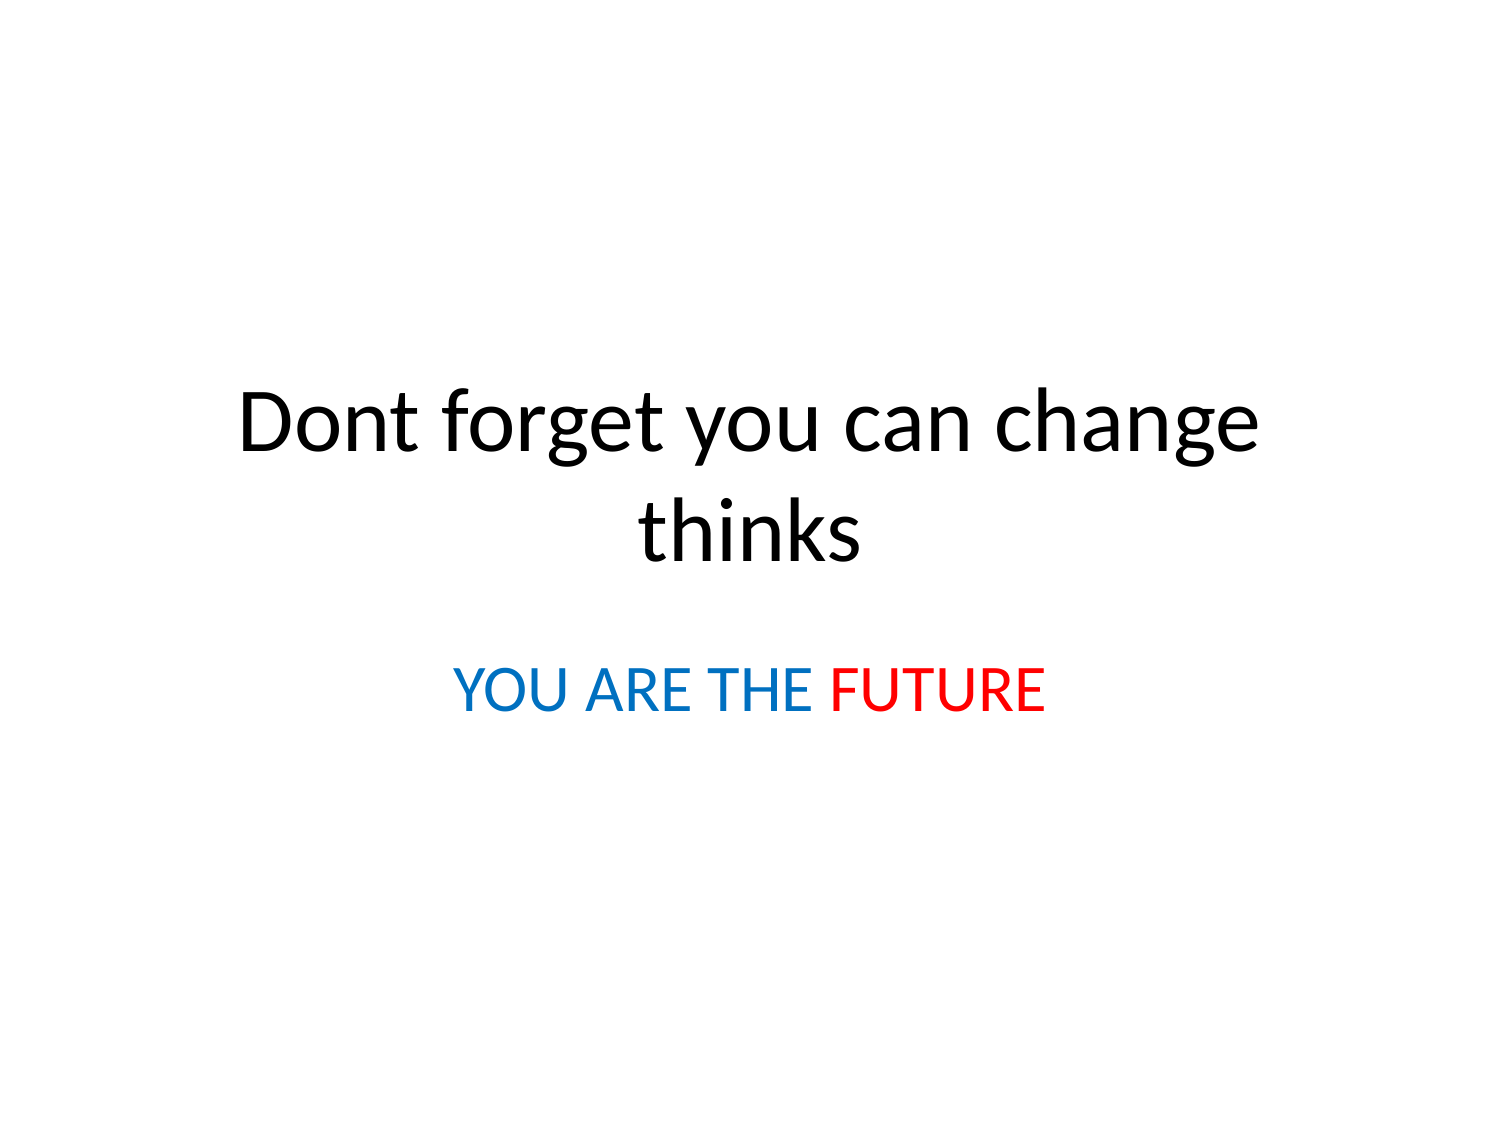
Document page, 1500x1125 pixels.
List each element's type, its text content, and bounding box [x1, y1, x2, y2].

title Dont forget you can change thinks [112, 349, 1388, 591]
subtitle YOU ARE THE FUTURE [225, 637, 1275, 925]
